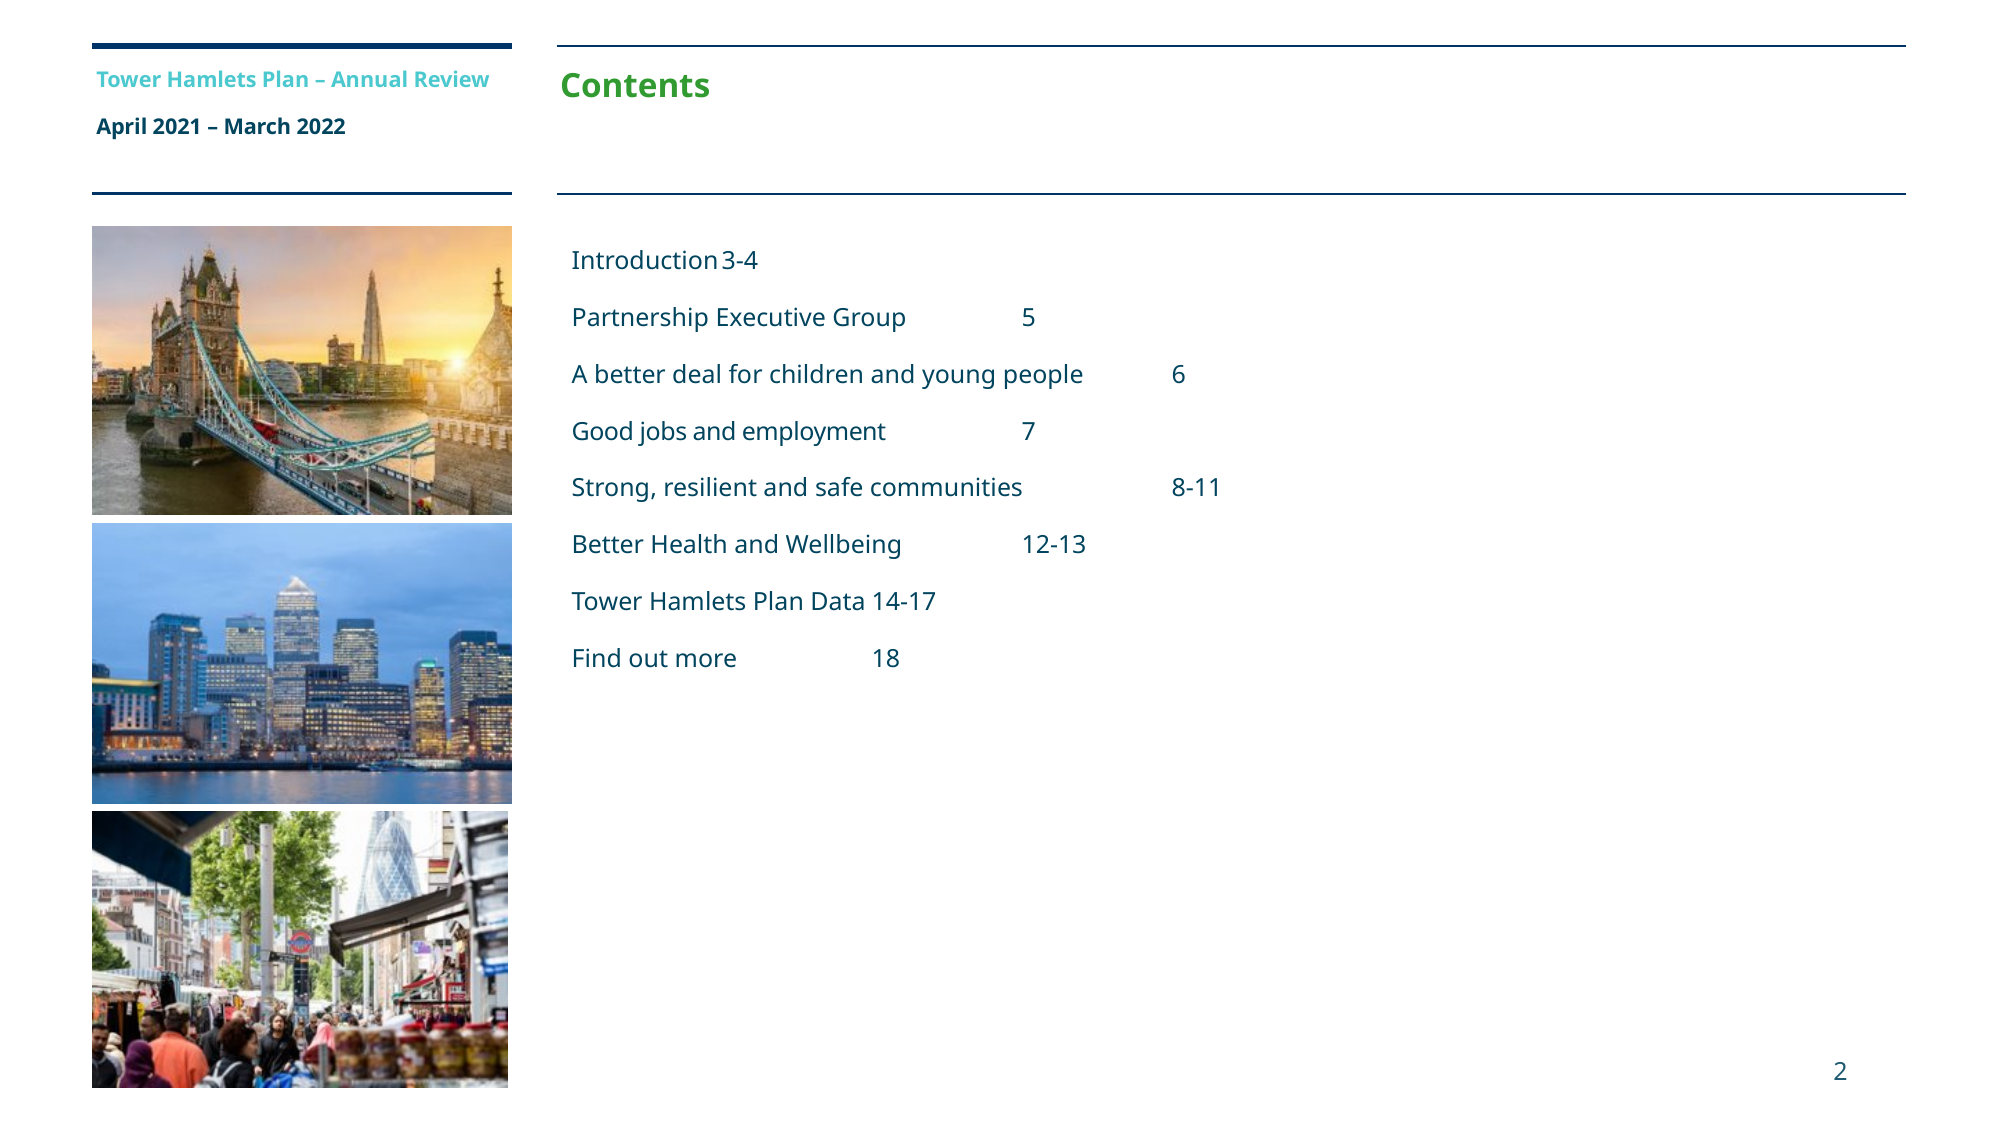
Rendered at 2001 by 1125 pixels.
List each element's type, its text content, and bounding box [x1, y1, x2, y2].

picture [92, 811, 508, 1088]
title Tower Hamlets Plan – Annual Review April 2021 – March 2022 [81, 61, 512, 195]
picture [92, 226, 512, 515]
slide_number 2 [1412, 1042, 1863, 1103]
text_box Contents [544, 61, 1890, 194]
picture [92, 523, 512, 804]
list Introduction 3-4 Partnership Executive Group 5 A better deal for children and young people 6 Good jobs and employment 7 Strong, resilient and safe communities 8-11 Better Health and Wellbeing 12-13 Tower Hamlets Plan Data 14-17 Find out more 18 [556, 231, 1863, 946]
